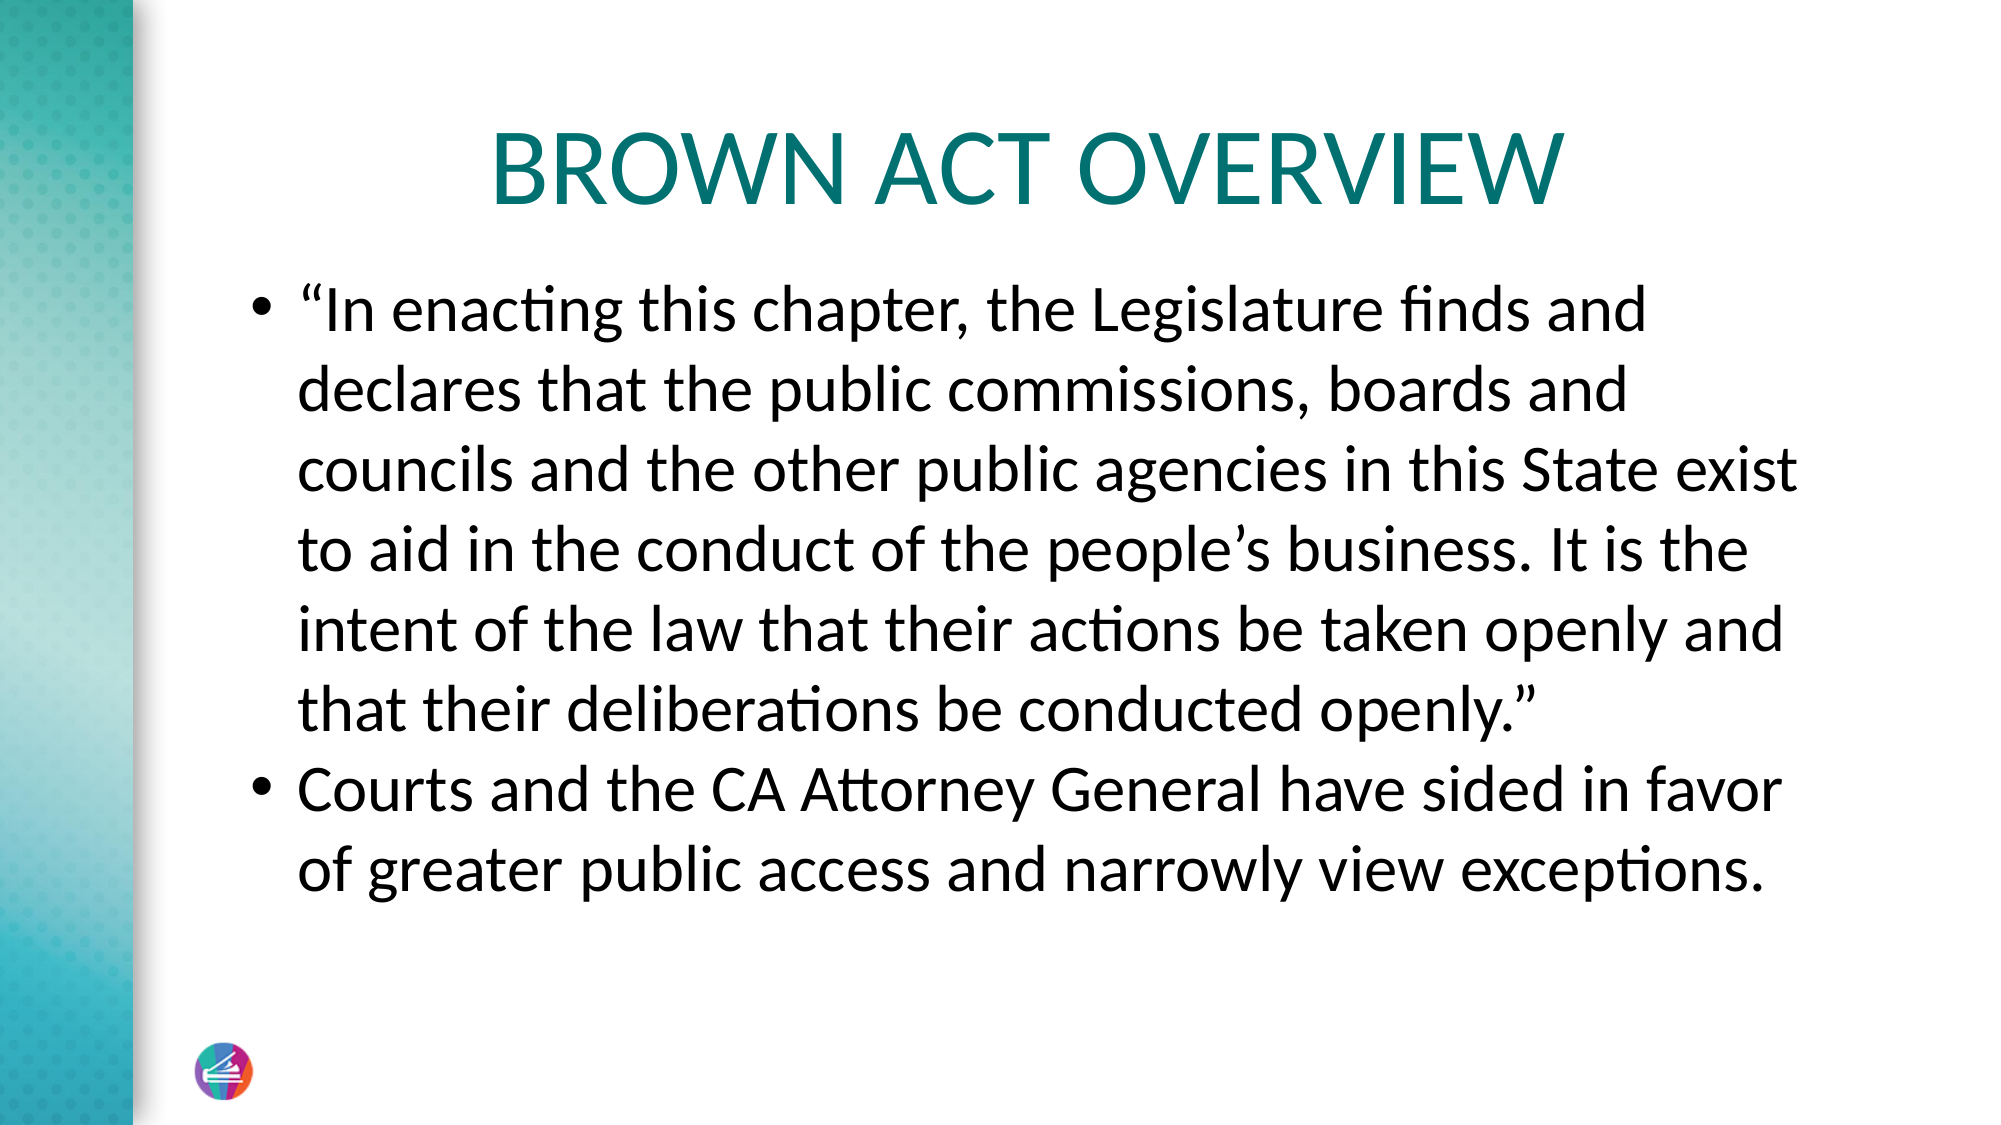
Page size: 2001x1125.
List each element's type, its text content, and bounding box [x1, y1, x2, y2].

picture [0, 0, 133, 1125]
picture [192, 1040, 255, 1103]
title BROWN ACT OVERVIEW [192, 59, 1863, 278]
text_box “In enacting this chapter, the Legislature finds and declares that the public commissions, boards and councils and the other public agencies in this State exist to aid in the conduct of the people’s business. It is the intent of the law that their actions be taken openly and that their deliberations be conducted openly.” Courts and the CA Attorney General have sided in favor of greater public access and narrowly view exceptions. [235, 257, 1824, 913]
